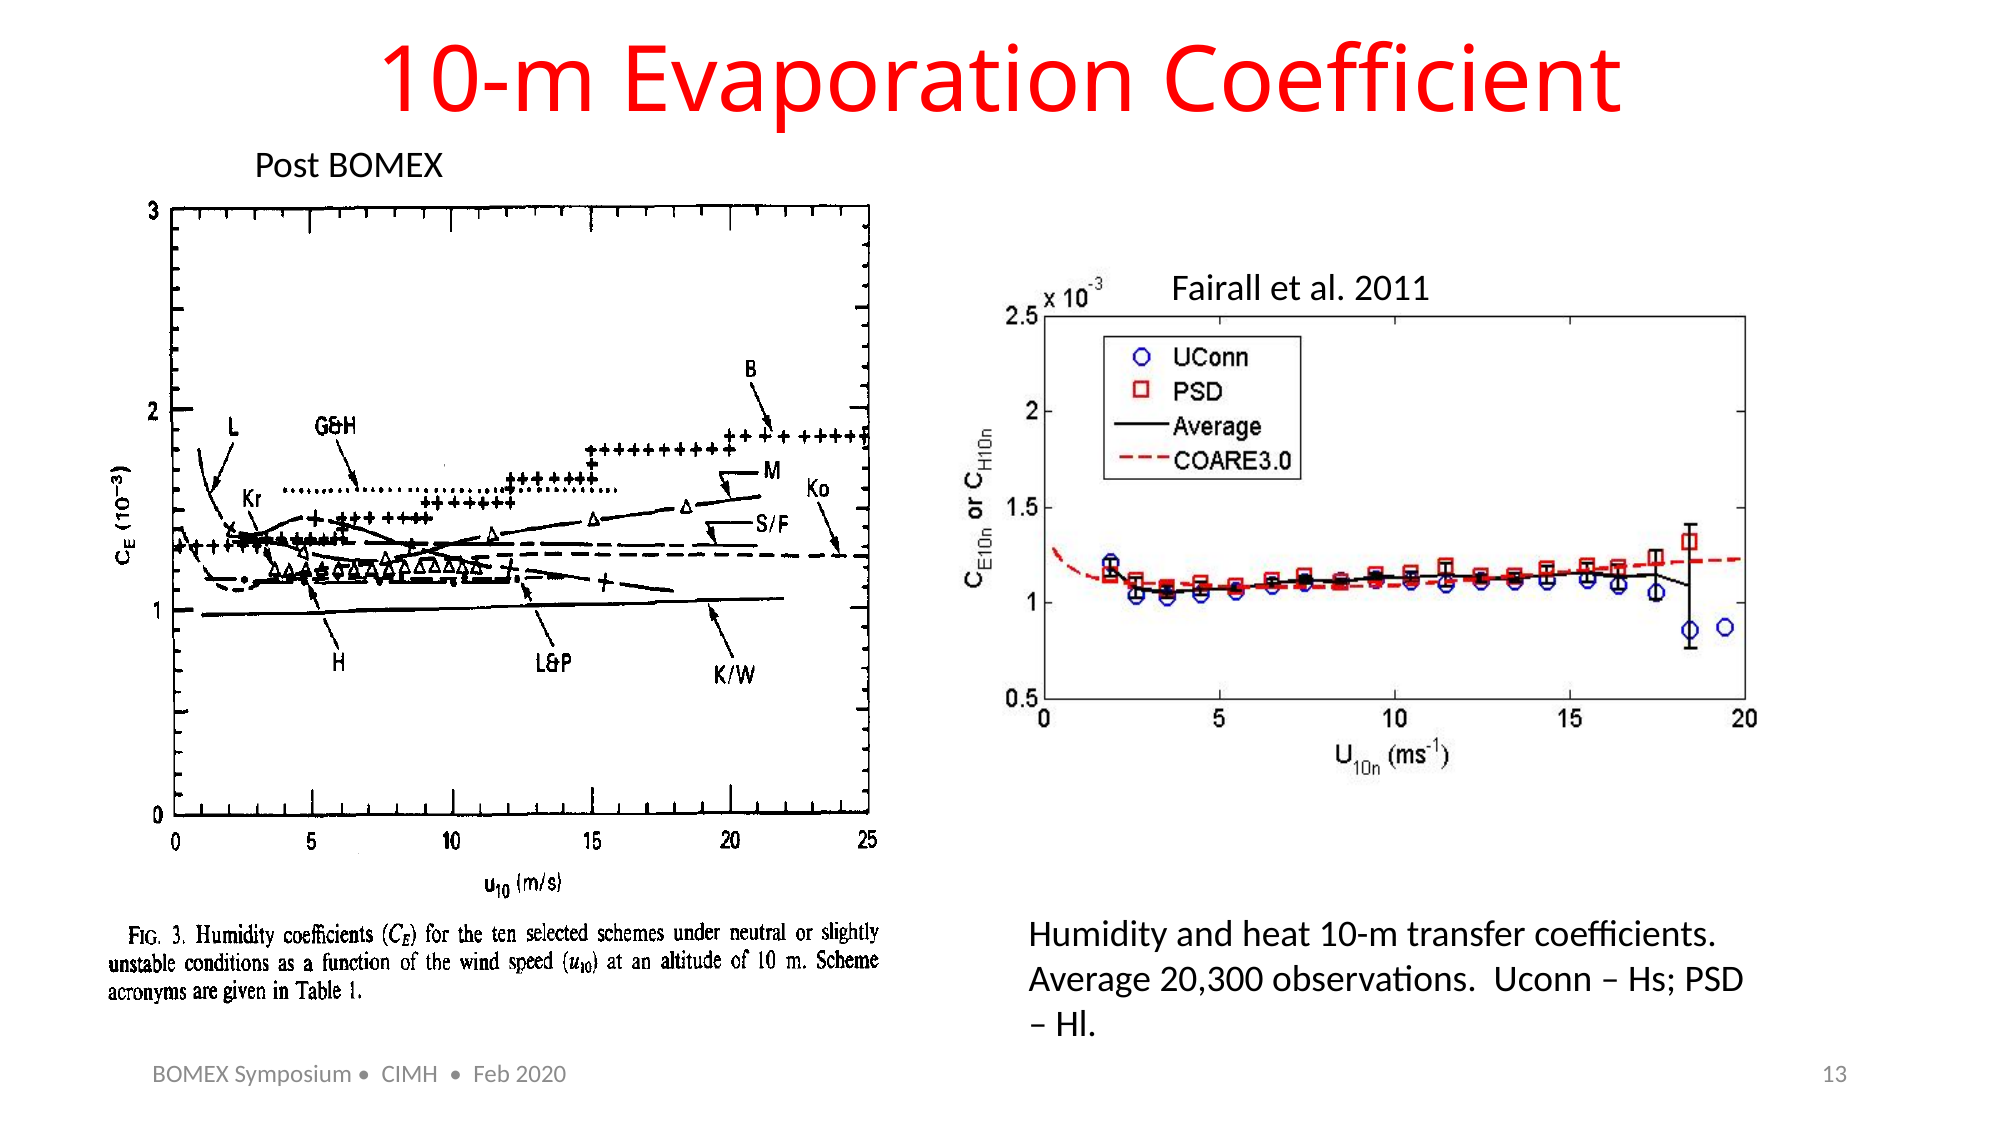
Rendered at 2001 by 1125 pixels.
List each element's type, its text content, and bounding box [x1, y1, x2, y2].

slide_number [137, 1042, 588, 1103]
text_box Humidity and heat 10-m transfer coefficients. Average 20,300 observations. Uconn – Hs; PSD – Hl. [1013, 901, 1784, 1052]
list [64, 161, 945, 1034]
picture [927, 219, 1831, 822]
slide_number 13 [1412, 1042, 1863, 1103]
title 10-m Evaporation Coefficient [137, 24, 1863, 140]
text_box Post BOMEX [240, 133, 877, 161]
